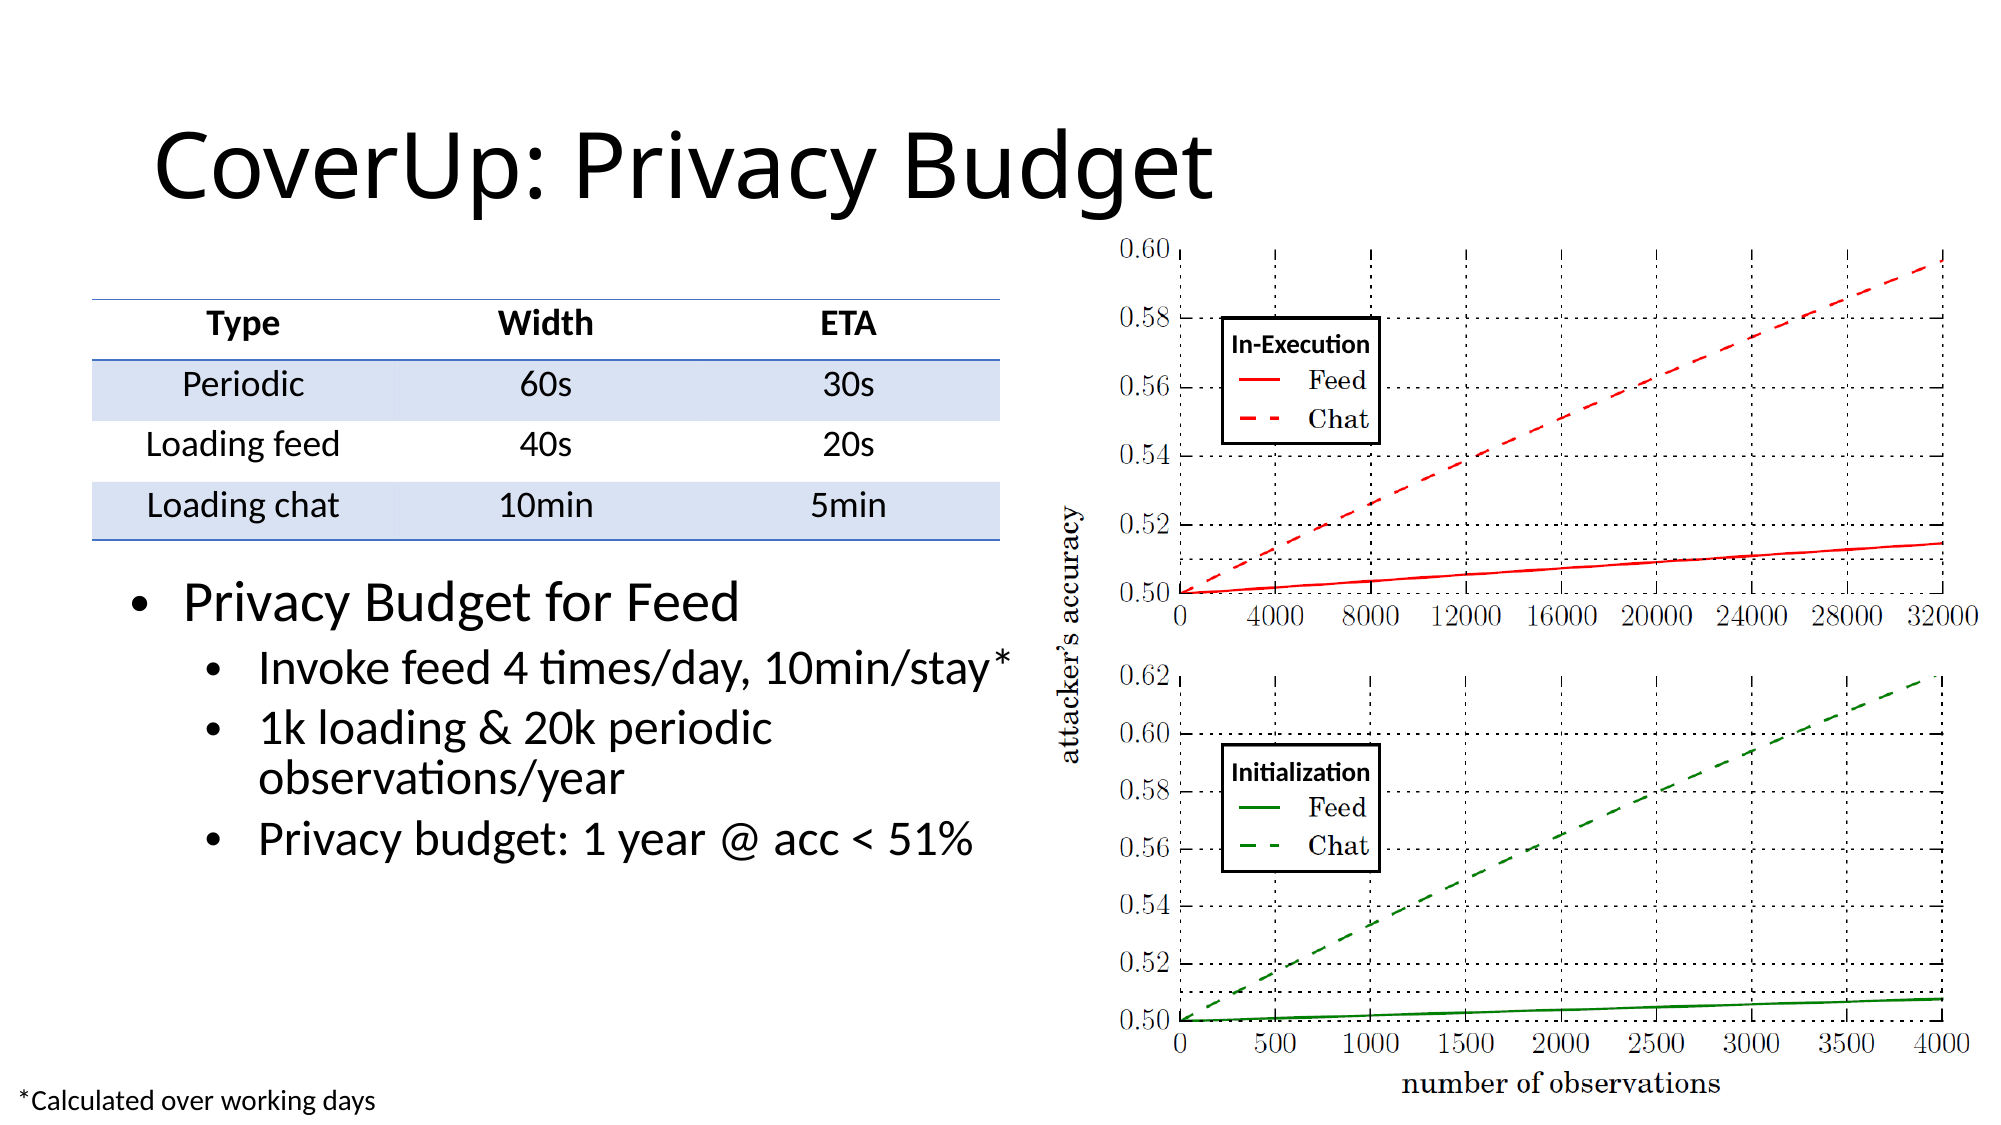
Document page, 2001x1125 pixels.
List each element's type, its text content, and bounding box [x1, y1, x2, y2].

table_cell 40s [395, 421, 697, 482]
text_box [137, 299, 1051, 1085]
table_cell 60s [395, 361, 697, 421]
table_cell Loading chat [92, 482, 395, 539]
table_cell 20s [697, 421, 1000, 482]
text_box CoverUp: Privacy Budget [137, 59, 1863, 278]
text_box Privacy Budget for Feed Invoke feed 4 times/day, 10min/stay* 1k loading & 20k periodic observations/year Privacy budget: 1 year @ acc < 51% [97, 570, 1042, 1107]
table_cell 5min [697, 482, 1000, 539]
picture [1051, 225, 1979, 1097]
table_header Width [395, 300, 697, 359]
table_cell Loading feed [92, 421, 395, 482]
table_header Type [92, 300, 395, 359]
text_box *Calculated over working days [2, 1073, 392, 1124]
table_header ETA [697, 300, 1000, 359]
table_cell 30s [697, 361, 1000, 421]
table_cell Periodic [92, 361, 395, 421]
table_cell 10min [395, 482, 697, 539]
